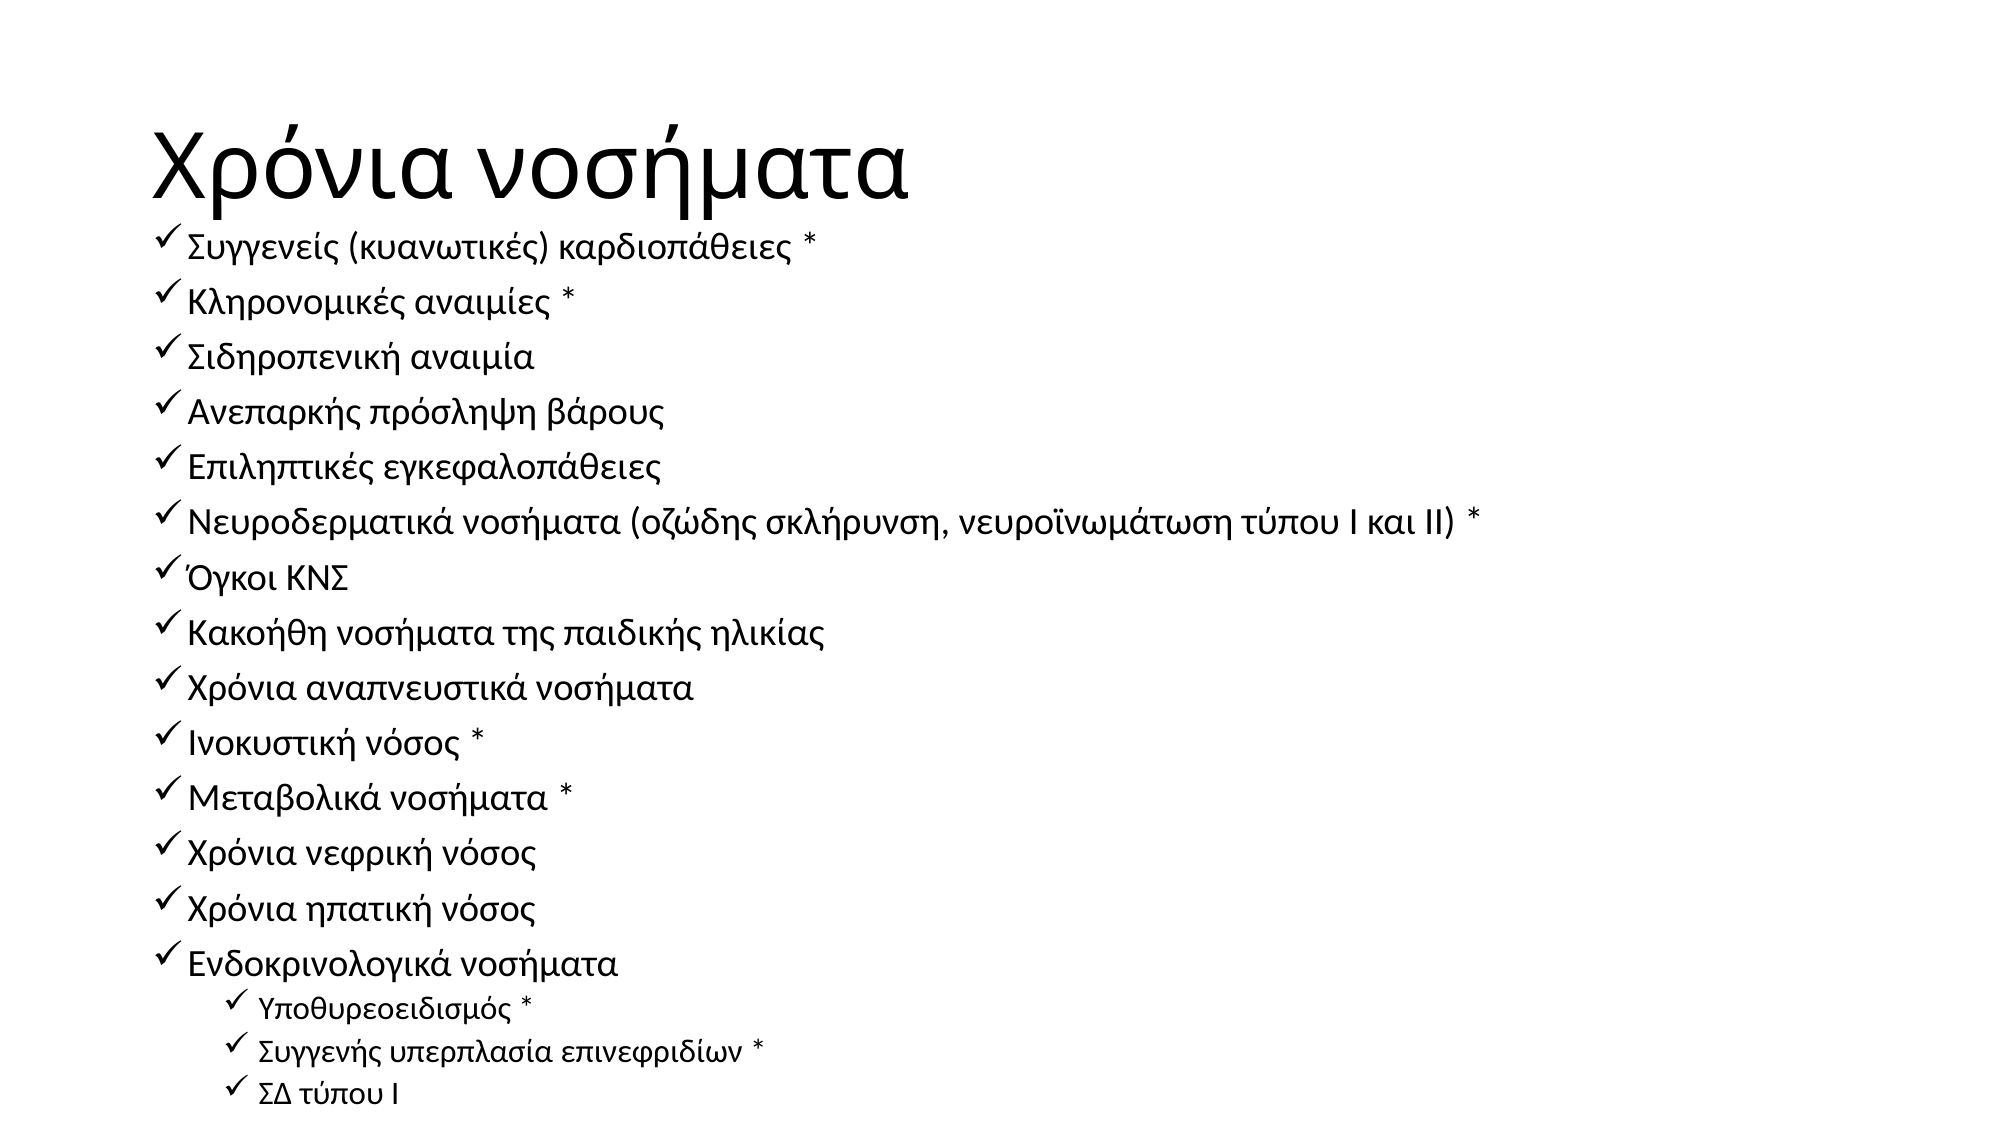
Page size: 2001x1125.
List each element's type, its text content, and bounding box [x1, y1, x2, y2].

list Συγγενείς (κυανωτικές) καρδιοπάθειες * Κληρονομικές αναιμίες * Σιδηροπενική αναιμία Ανεπαρκής πρόσληψη βάρους Επιληπτικές εγκεφαλοπάθειες Νευροδερματικά νοσήματα (οζώδης σκλήρυνση, νευροϊνωμάτωση τύπου Ι και ΙΙ) * Όγκοι ΚΝΣ Κακοήθη νοσήματα της παιδικής ηλικίας Χρόνια αναπνευστικά νοσήματα Ινοκυστική νόσος * Μεταβολικά νοσήματα * Χρόνια νεφρική νόσος Χρόνια ηπατική νόσος Ενδοκρινολογικά νοσήματα Υποθυρεοειδισμός * Συγγενής υπερπλασία επινεφριδίων * ΣΔ τύπου Ι [137, 218, 1863, 1125]
title Χρόνια νοσήματα [137, 59, 1863, 218]
